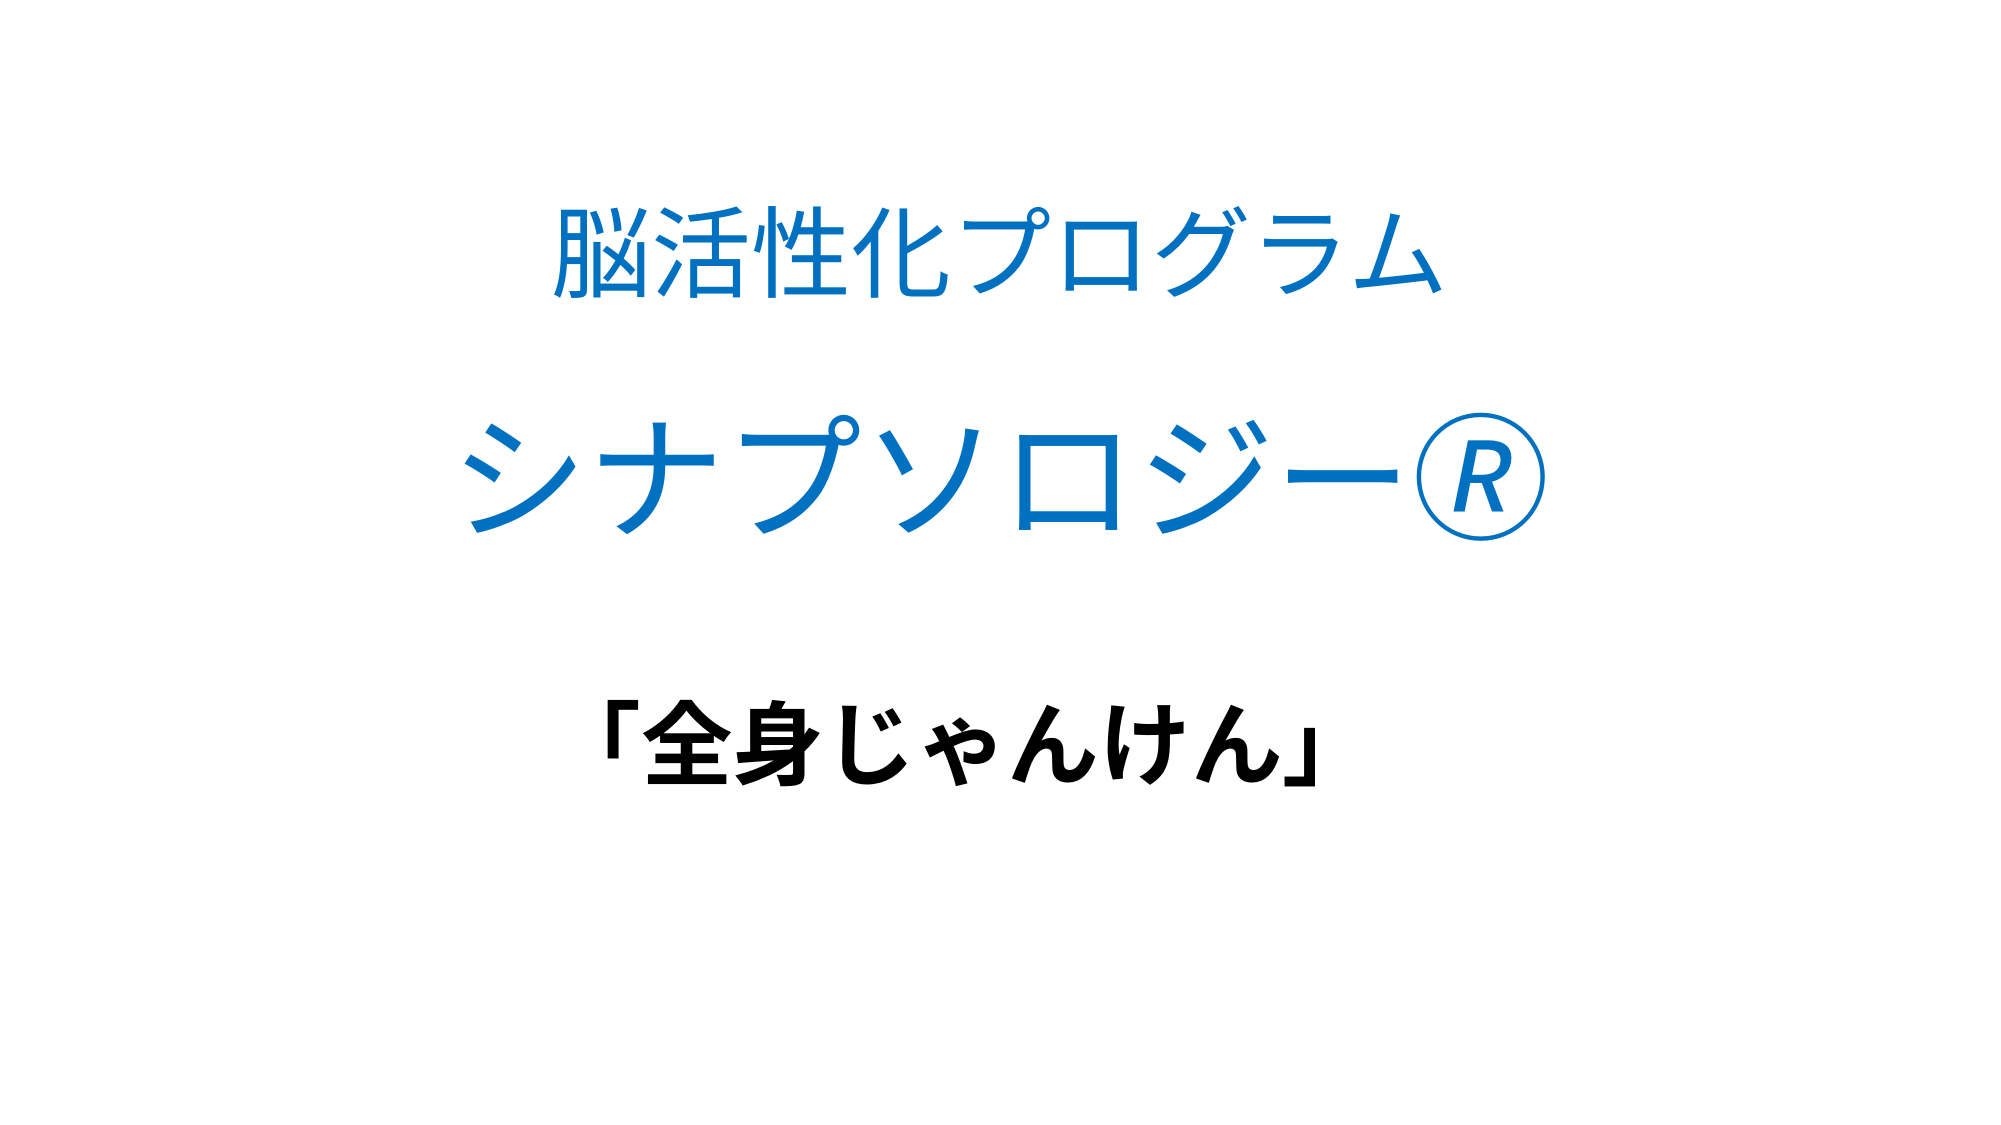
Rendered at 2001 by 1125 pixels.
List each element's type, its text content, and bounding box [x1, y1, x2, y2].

title 「全身じゃんけん」 [534, 640, 1466, 858]
text_box 脳活性化プログラム シナプソロジー🄬 [353, 100, 1647, 587]
